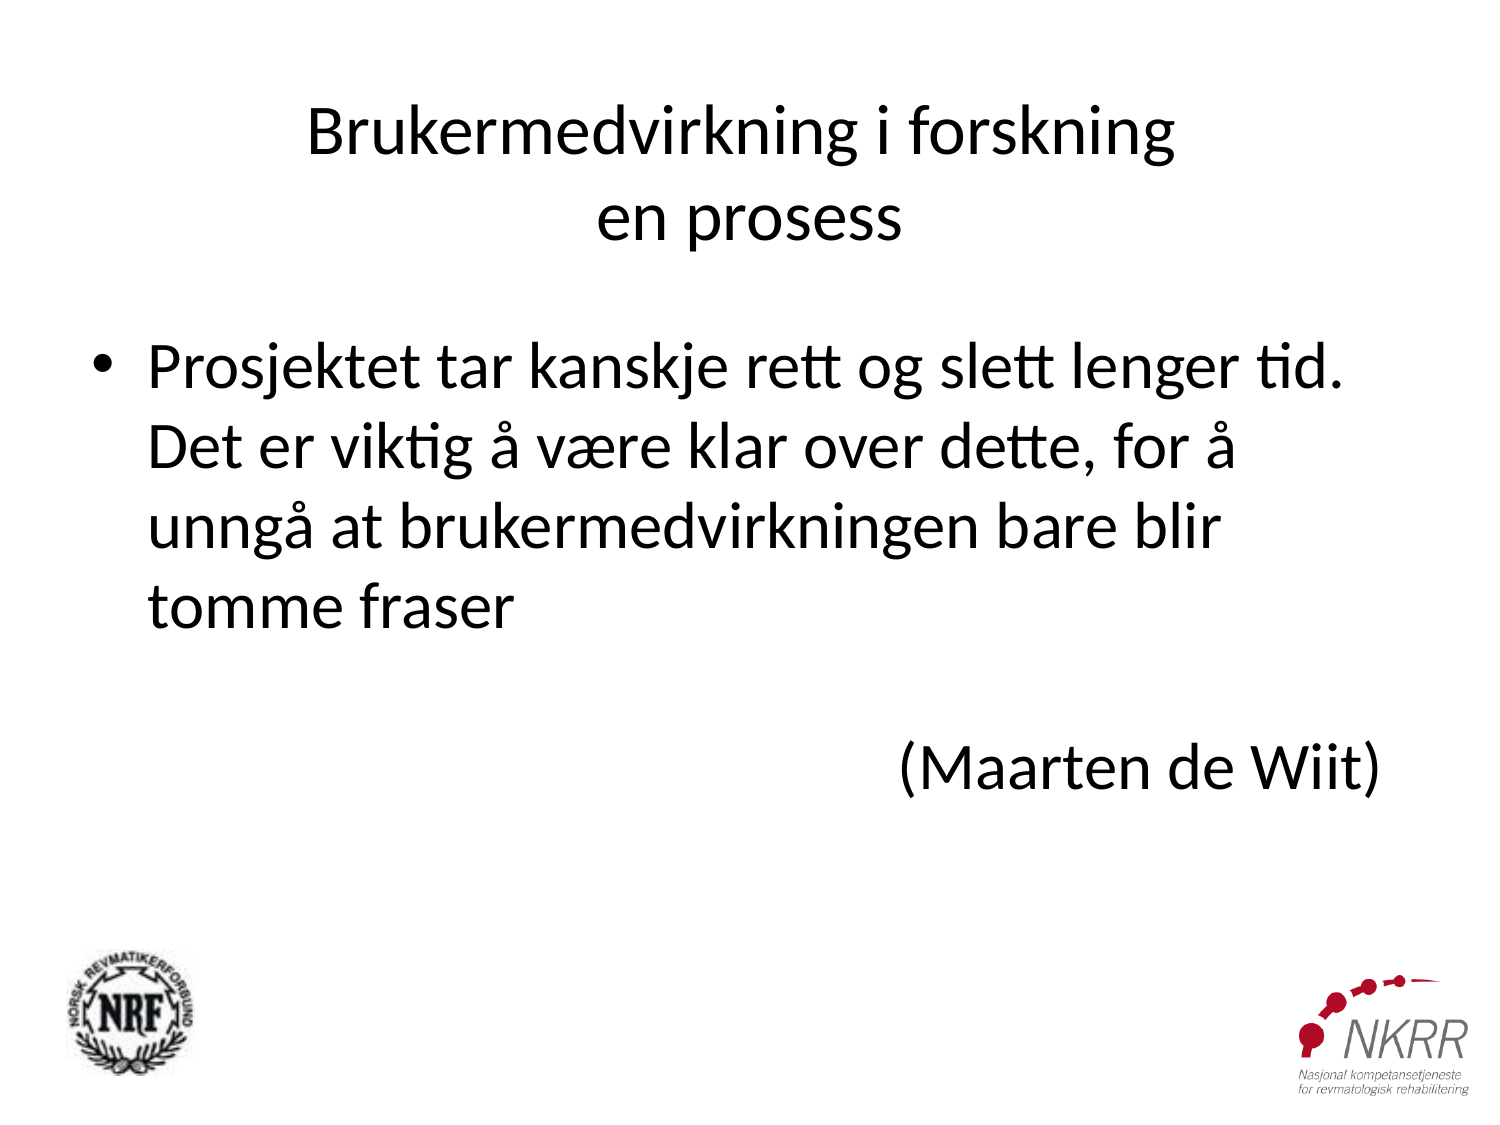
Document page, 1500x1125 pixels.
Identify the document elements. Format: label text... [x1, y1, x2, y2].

title Brukermedvirkning i forskning en prosess [75, 75, 1425, 263]
list Prosjektet tar kanskje rett og slett lenger tid. Det er viktig å være klar over dette, for å unngå at brukermedvirkningen bare blir tomme fraser (Maarten de Wiit) [76, 314, 1427, 1057]
picture [66, 949, 195, 1077]
picture [1297, 975, 1469, 1096]
